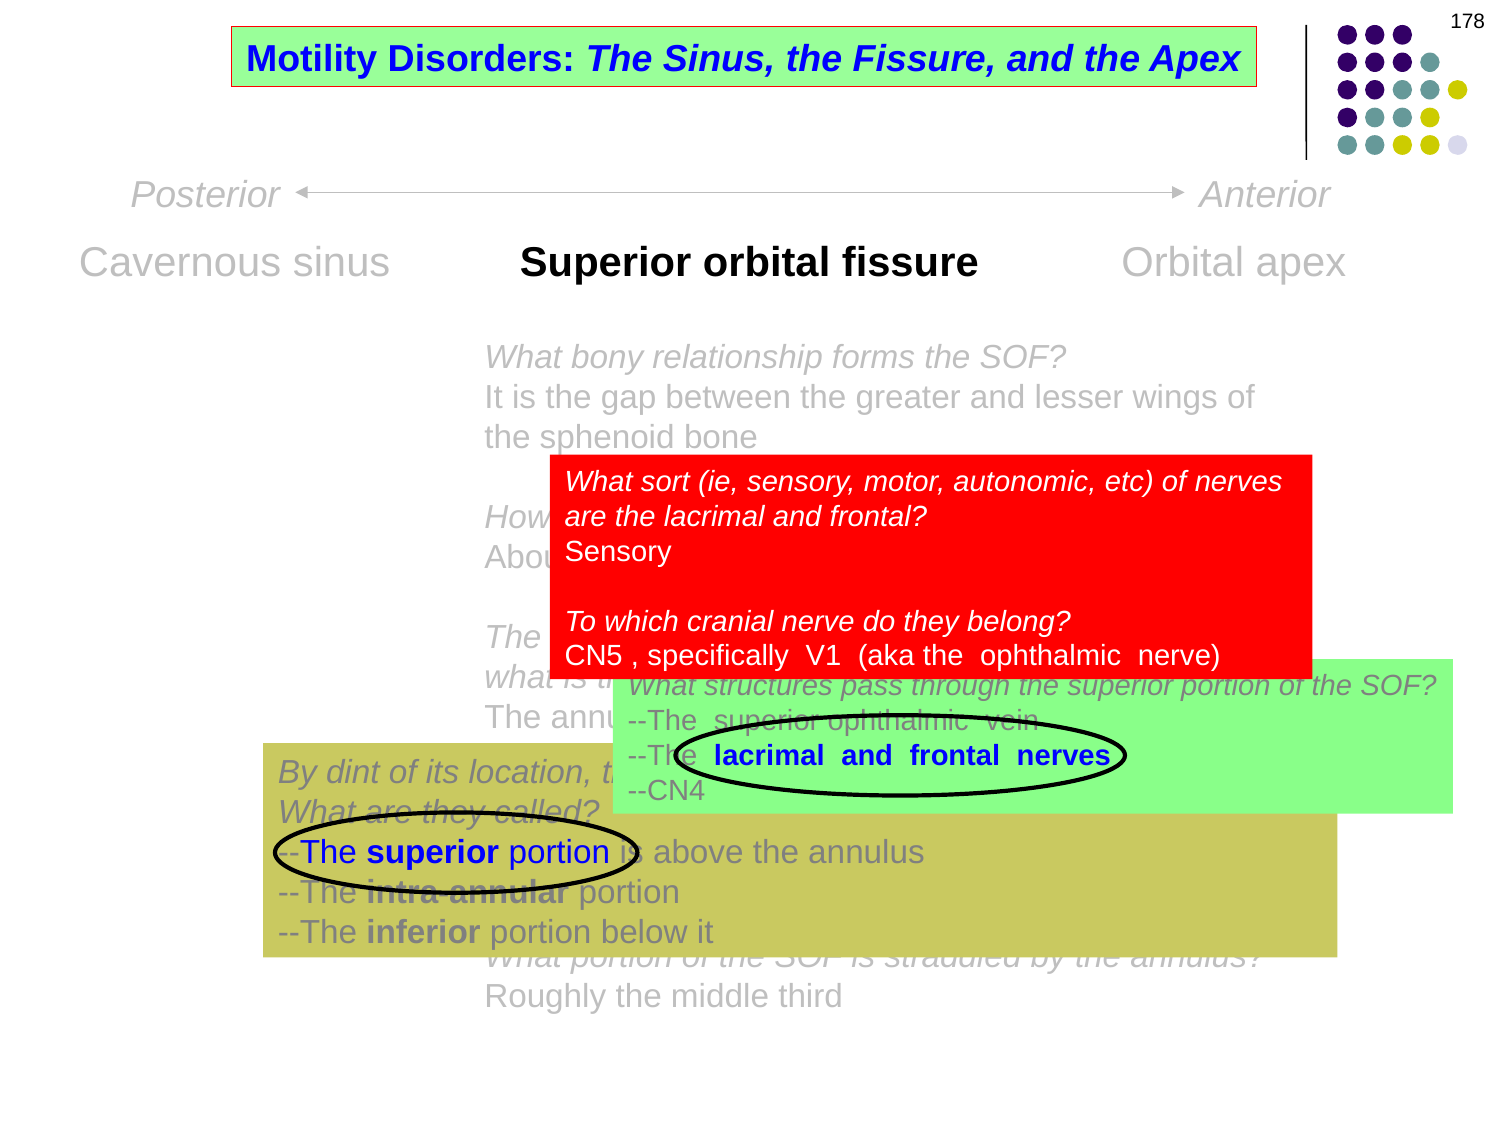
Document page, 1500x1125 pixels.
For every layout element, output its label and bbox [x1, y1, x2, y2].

text_box [231, 26, 1257, 87]
slide_number [1149, 0, 1500, 75]
text_box [115, 160, 1477, 295]
text_box [505, 226, 994, 292]
text_box [64, 226, 406, 292]
text_box [263, 328, 1453, 1022]
